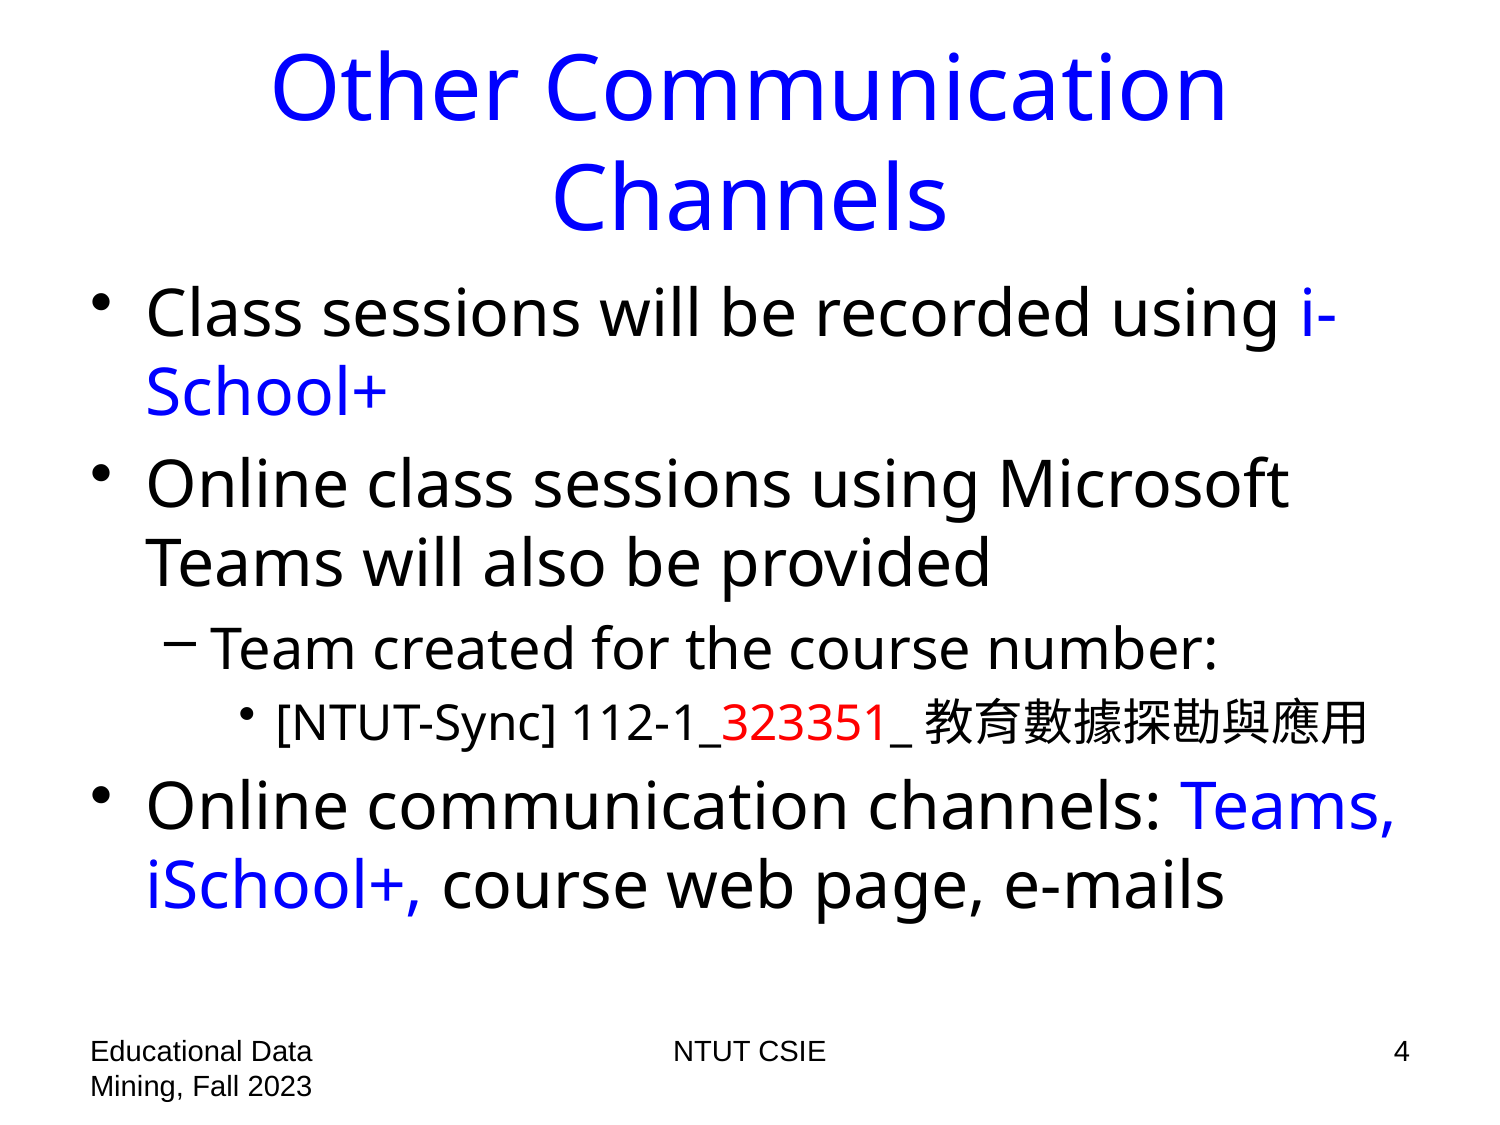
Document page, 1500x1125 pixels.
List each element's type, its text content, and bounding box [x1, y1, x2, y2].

list Class sessions will be recorded using i-School+ Online class sessions using Microsoft Teams will also be provided Team created for the course number: [NTUT-Sync] 112-1_323351_教育數據探勘與應用 Online communication channels: Teams, iSchool+, course web page, e-mails [75, 262, 1425, 1005]
title Other Communication Channels [75, 45, 1425, 233]
slide_number 4 [1074, 1024, 1425, 1103]
slide_number Educational Data Mining, Fall 2023 [75, 1024, 425, 1103]
footer NTUT CSIE [512, 1024, 988, 1103]
